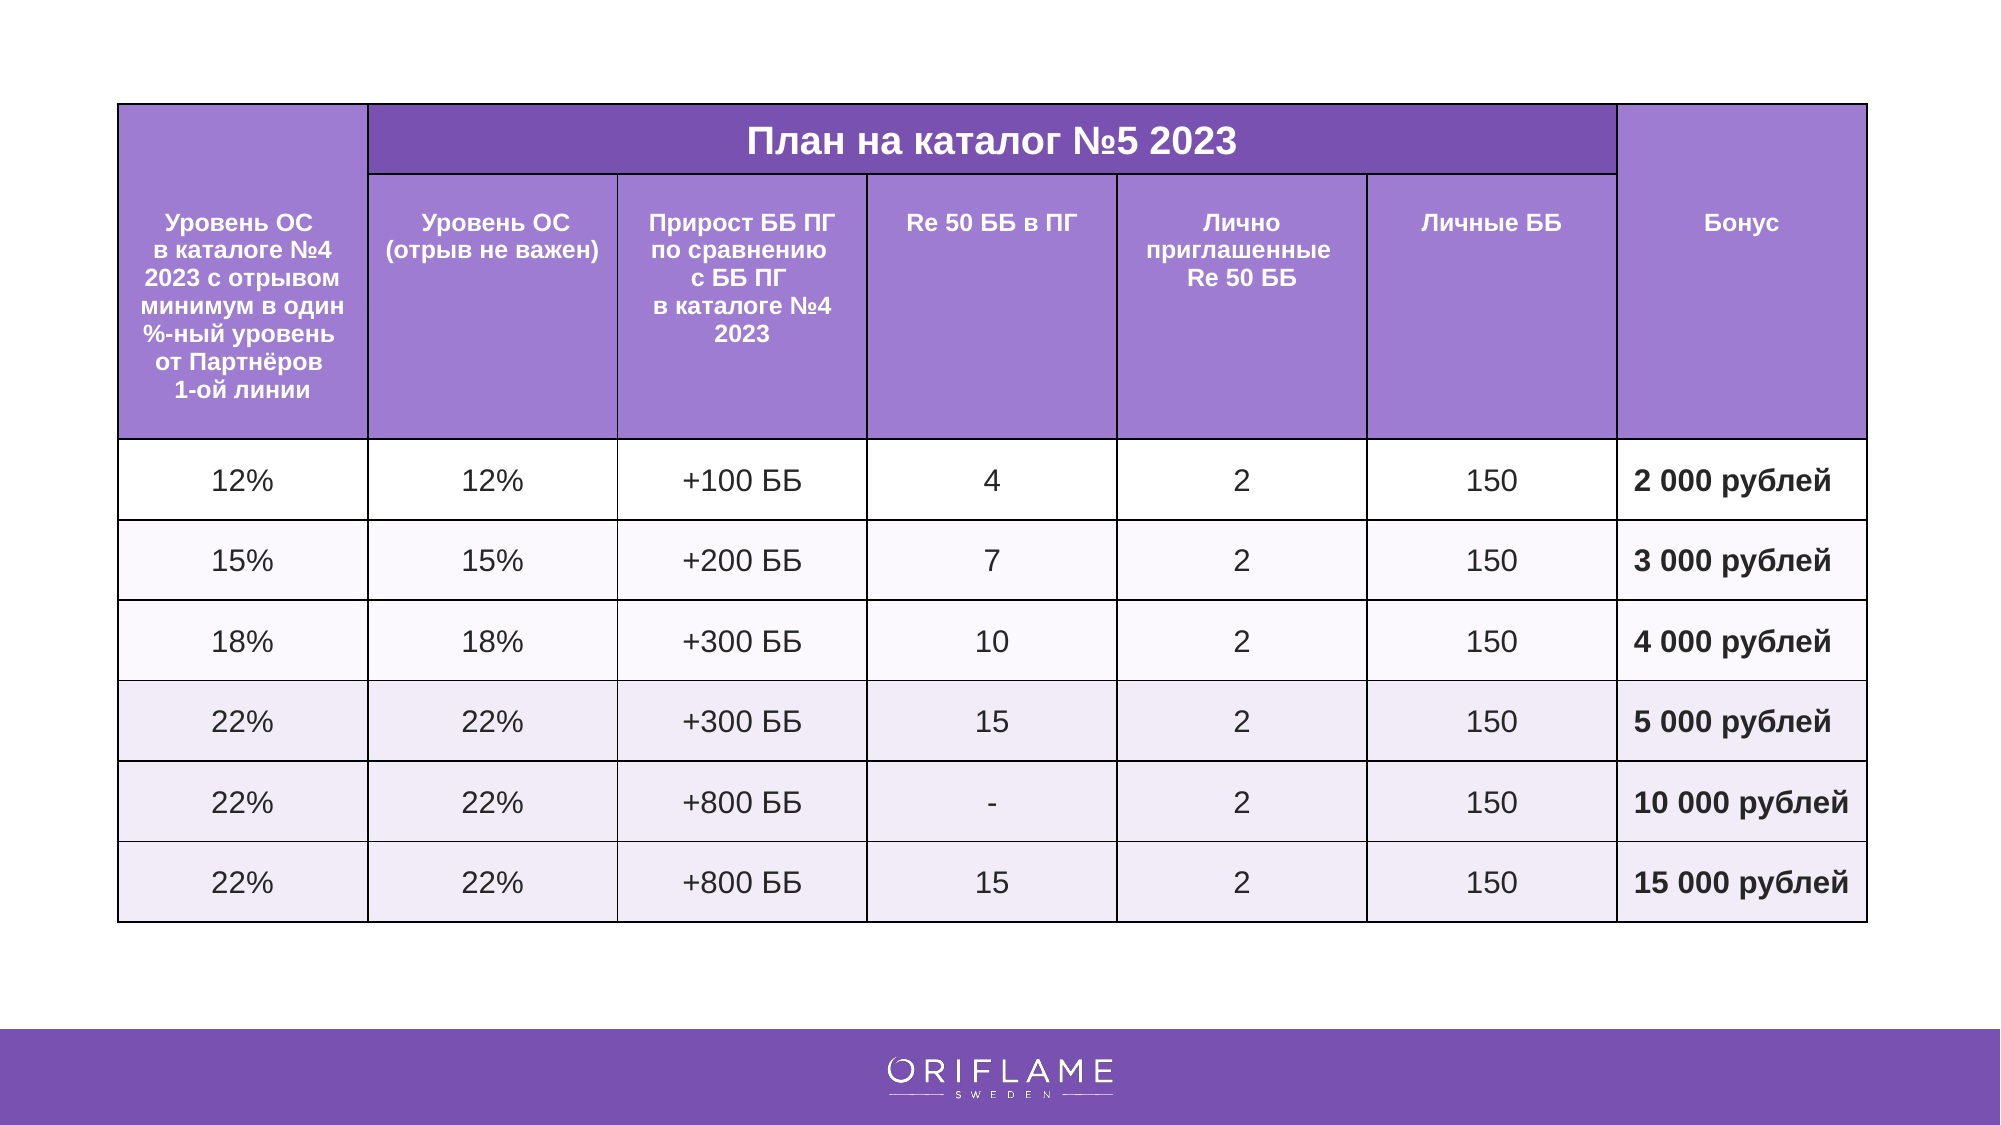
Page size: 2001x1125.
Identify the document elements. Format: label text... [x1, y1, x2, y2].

table_cell 3 000 рублей [1618, 521, 1866, 599]
picture [860, 1029, 1140, 1125]
table_cell 22% [119, 842, 367, 921]
table_cell 15 [868, 681, 1116, 760]
table_cell Бонус [1618, 208, 1866, 438]
table_cell 2 [1118, 440, 1366, 519]
table_cell Уровень ОС в каталоге №4 2023 с отрывом минимум в один %-ный уровень от Партнёров 1-ой линии [119, 208, 367, 438]
table_cell 22% [119, 681, 367, 760]
table_cell 2 000 рублей [1618, 440, 1866, 519]
table_cell [1118, 175, 1366, 208]
table_cell 150 [1368, 681, 1616, 760]
table_cell +300 ББ [618, 601, 866, 680]
table_cell [618, 175, 866, 208]
table_cell - [868, 762, 1116, 841]
table_cell 5 000 рублей [1618, 681, 1866, 760]
table_cell 2 [1118, 842, 1366, 921]
table_cell 15% [369, 521, 617, 599]
table_cell +800 ББ [618, 762, 866, 841]
table_cell 150 [1368, 521, 1616, 599]
table_cell 15% [119, 521, 367, 599]
table_cell 12% [119, 440, 367, 519]
table_cell +100 ББ [618, 440, 866, 519]
table_cell 22% [369, 842, 617, 921]
table_cell 4 000 рублей [1618, 601, 1866, 680]
table_cell 2 [1118, 521, 1366, 599]
table_cell 150 [1368, 762, 1616, 841]
table_cell 12% [369, 440, 617, 519]
table_cell 2 [1118, 681, 1366, 760]
table_cell 22% [119, 762, 367, 841]
table_cell Прирост ББ ПГ по сравнению с ББ ПГ в каталоге №4 2023 [618, 208, 866, 438]
table_cell Лично приглашенные Re 50 ББ [1118, 208, 1366, 438]
table_cell +300 ББ [618, 681, 866, 760]
table_cell 18% [119, 601, 367, 680]
table_cell [868, 175, 1116, 208]
table_cell +800 ББ [618, 842, 866, 921]
table_cell +200 ББ [618, 521, 866, 599]
table_cell 15 [868, 842, 1116, 921]
table_cell 7 [868, 521, 1116, 599]
table_cell [369, 175, 617, 208]
table_header [1618, 105, 1866, 208]
table_cell [1368, 175, 1616, 208]
table_cell 150 [1368, 440, 1616, 519]
table_header План на каталог №5 2023 [369, 105, 1616, 173]
table_cell 22% [369, 681, 617, 760]
table_cell Re 50 ББ в ПГ [868, 208, 1116, 438]
table_cell Уровень ОС (отрыв не важен) [369, 208, 617, 438]
table_cell 18% [369, 601, 617, 680]
table_cell 150 [1368, 842, 1616, 921]
table_cell 2 [1118, 762, 1366, 841]
table_cell 15 000 рублей [1618, 842, 1866, 921]
table_cell 22% [369, 762, 617, 841]
table_cell 10 [868, 601, 1116, 680]
table_cell Личные ББ [1368, 208, 1616, 438]
table_header [119, 105, 367, 208]
table_cell 2 [1118, 601, 1366, 680]
table_cell 150 [1368, 601, 1616, 680]
table_cell 10 000 рублей [1618, 762, 1866, 841]
table_cell 4 [868, 440, 1116, 519]
